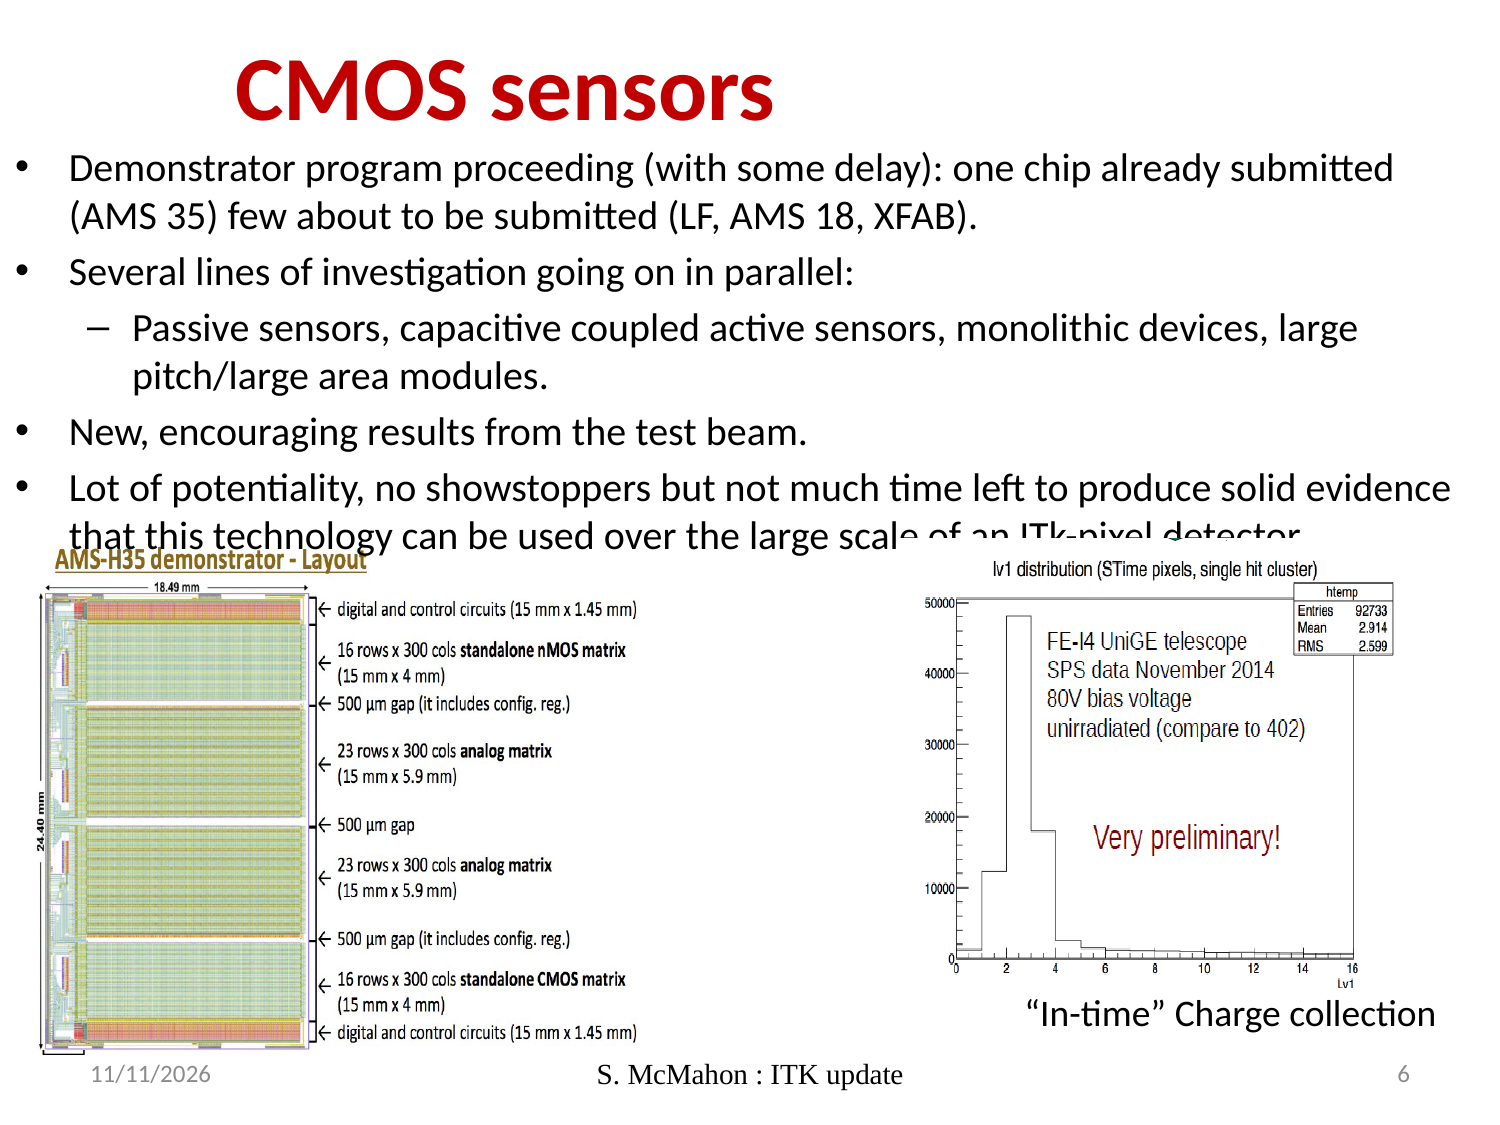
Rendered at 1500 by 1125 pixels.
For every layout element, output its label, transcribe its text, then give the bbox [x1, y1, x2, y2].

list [13, 543, 652, 1056]
title CMOS sensors [0, 8, 1012, 134]
slide_number 6 [1074, 1042, 1425, 1103]
footer S. McMahon : ITK update [512, 1042, 988, 1103]
list Demonstrator program proceeding (with some delay): one chip already submitted (AMS 35) few about to be submitted (LF, AMS 18, XFAB). Several lines of investigation going on in parallel: Passive sensors, capacitive coupled active sensors, monolithic devices, large pitch/large area modules. New, encouraging results from the test beam. Lot of potentiality, no showstoppers but not much time left to produce solid evidence that this technology can be used over the large scale of an ITk-pixel detector. [0, 134, 1500, 603]
text_box “In-time” Charge collection [1009, 981, 1461, 1042]
slide_number 26. 11. 15 [75, 1064, 425, 1103]
picture [897, 537, 1398, 999]
